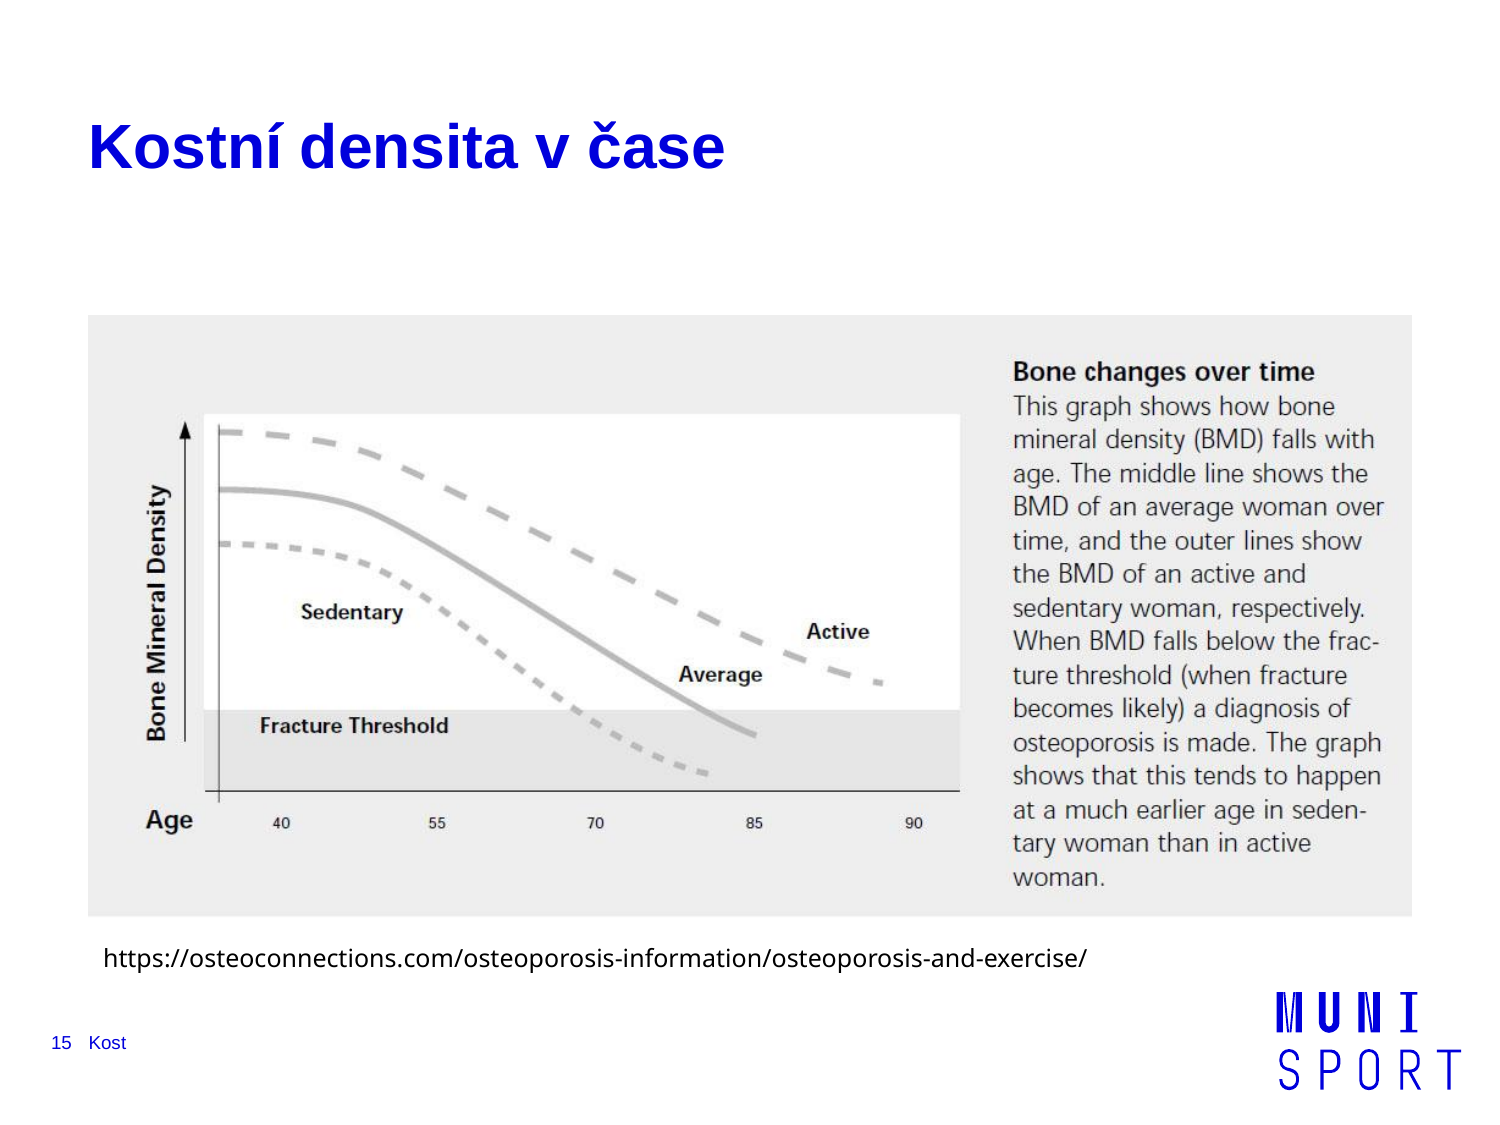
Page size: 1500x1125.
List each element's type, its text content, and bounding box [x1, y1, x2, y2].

text_box https://osteoconnections.com/osteoporosis-information/osteoporosis-and-exercise/ [88, 935, 1451, 981]
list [88, 315, 1412, 919]
footer Kost [88, 1021, 1063, 1063]
title Kostní densita v čase [88, 118, 1412, 193]
slide_number 15 [50, 1021, 82, 1063]
